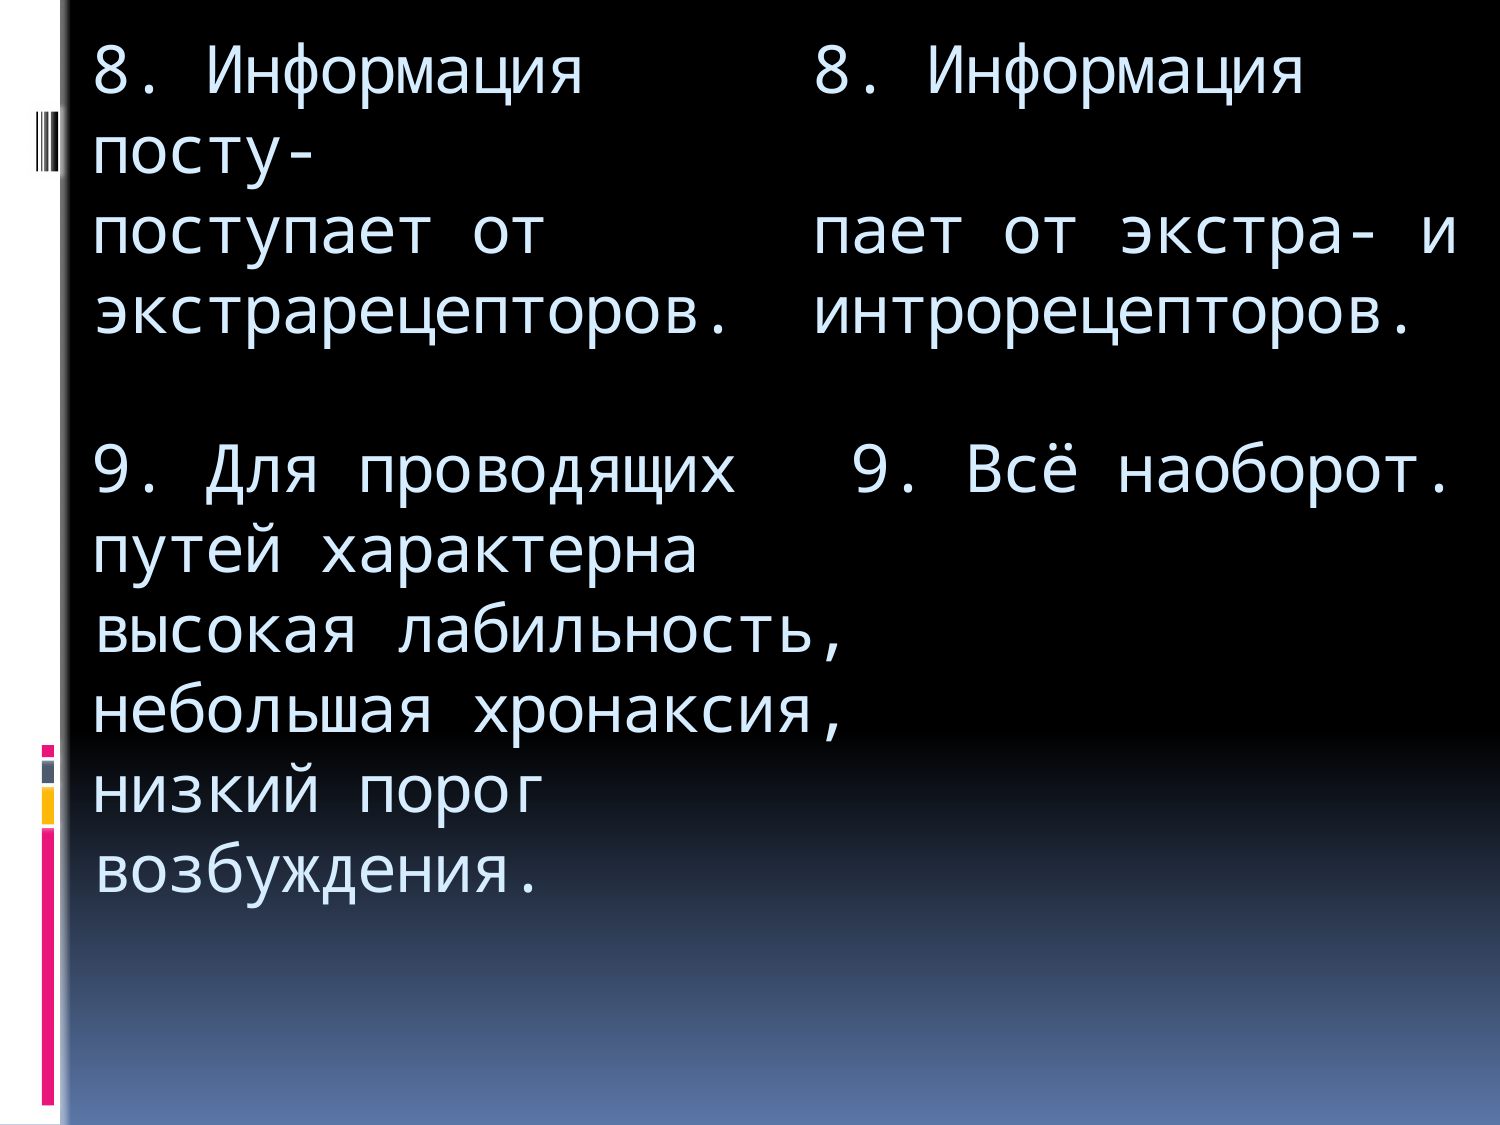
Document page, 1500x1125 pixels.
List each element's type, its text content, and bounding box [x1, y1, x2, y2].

title 8. Информация 8. Информация посту- поступает от пает от экстра- и экстрарецепторов. интрорецепторов. 9. Для проводящих 9. Всё наоборот. путей характерна высокая лабильность, небольшая хронаксия, низкий порог возбуждения. [76, 19, 1483, 1047]
